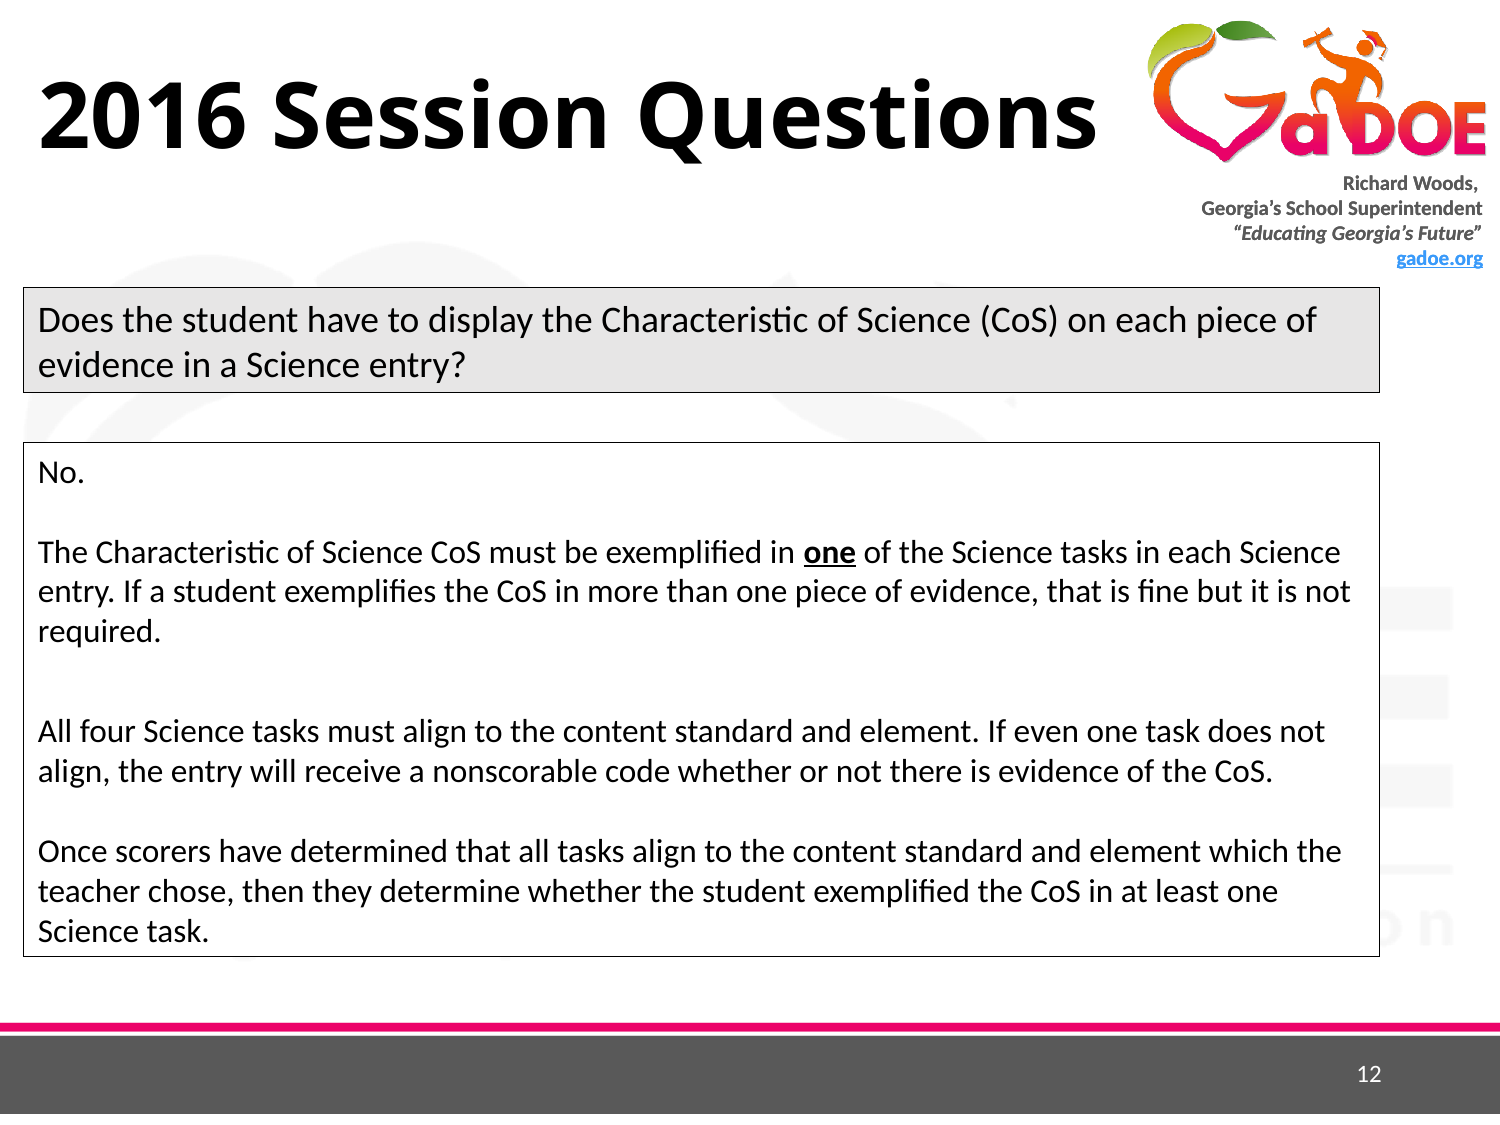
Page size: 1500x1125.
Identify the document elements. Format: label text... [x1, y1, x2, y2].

slide_number 12 [1059, 1042, 1397, 1103]
picture [1135, 8, 1499, 164]
title 2016 Session Questions [23, 37, 1132, 200]
text_box Does the student have to display the Characteristic of Science (CoS) on each piece of evidence in a Science entry? [23, 287, 1380, 393]
picture [19, 235, 1473, 980]
text_box No. The Characteristic of Science CoS must be exemplified in one of the Science tasks in each Science entry. If a student exemplifies the CoS in more than one piece of evidence, that is fine but it is not required. All four Science tasks must align to the content standard and element. If even one task does not align, the entry will receive a nonscorable code whether or not there is evidence of the CoS. Once scorers have determined that all tasks align to the content standard and element which the teacher chose, then they determine whether the student exemplified the CoS in at least one Science task. [23, 442, 1380, 957]
